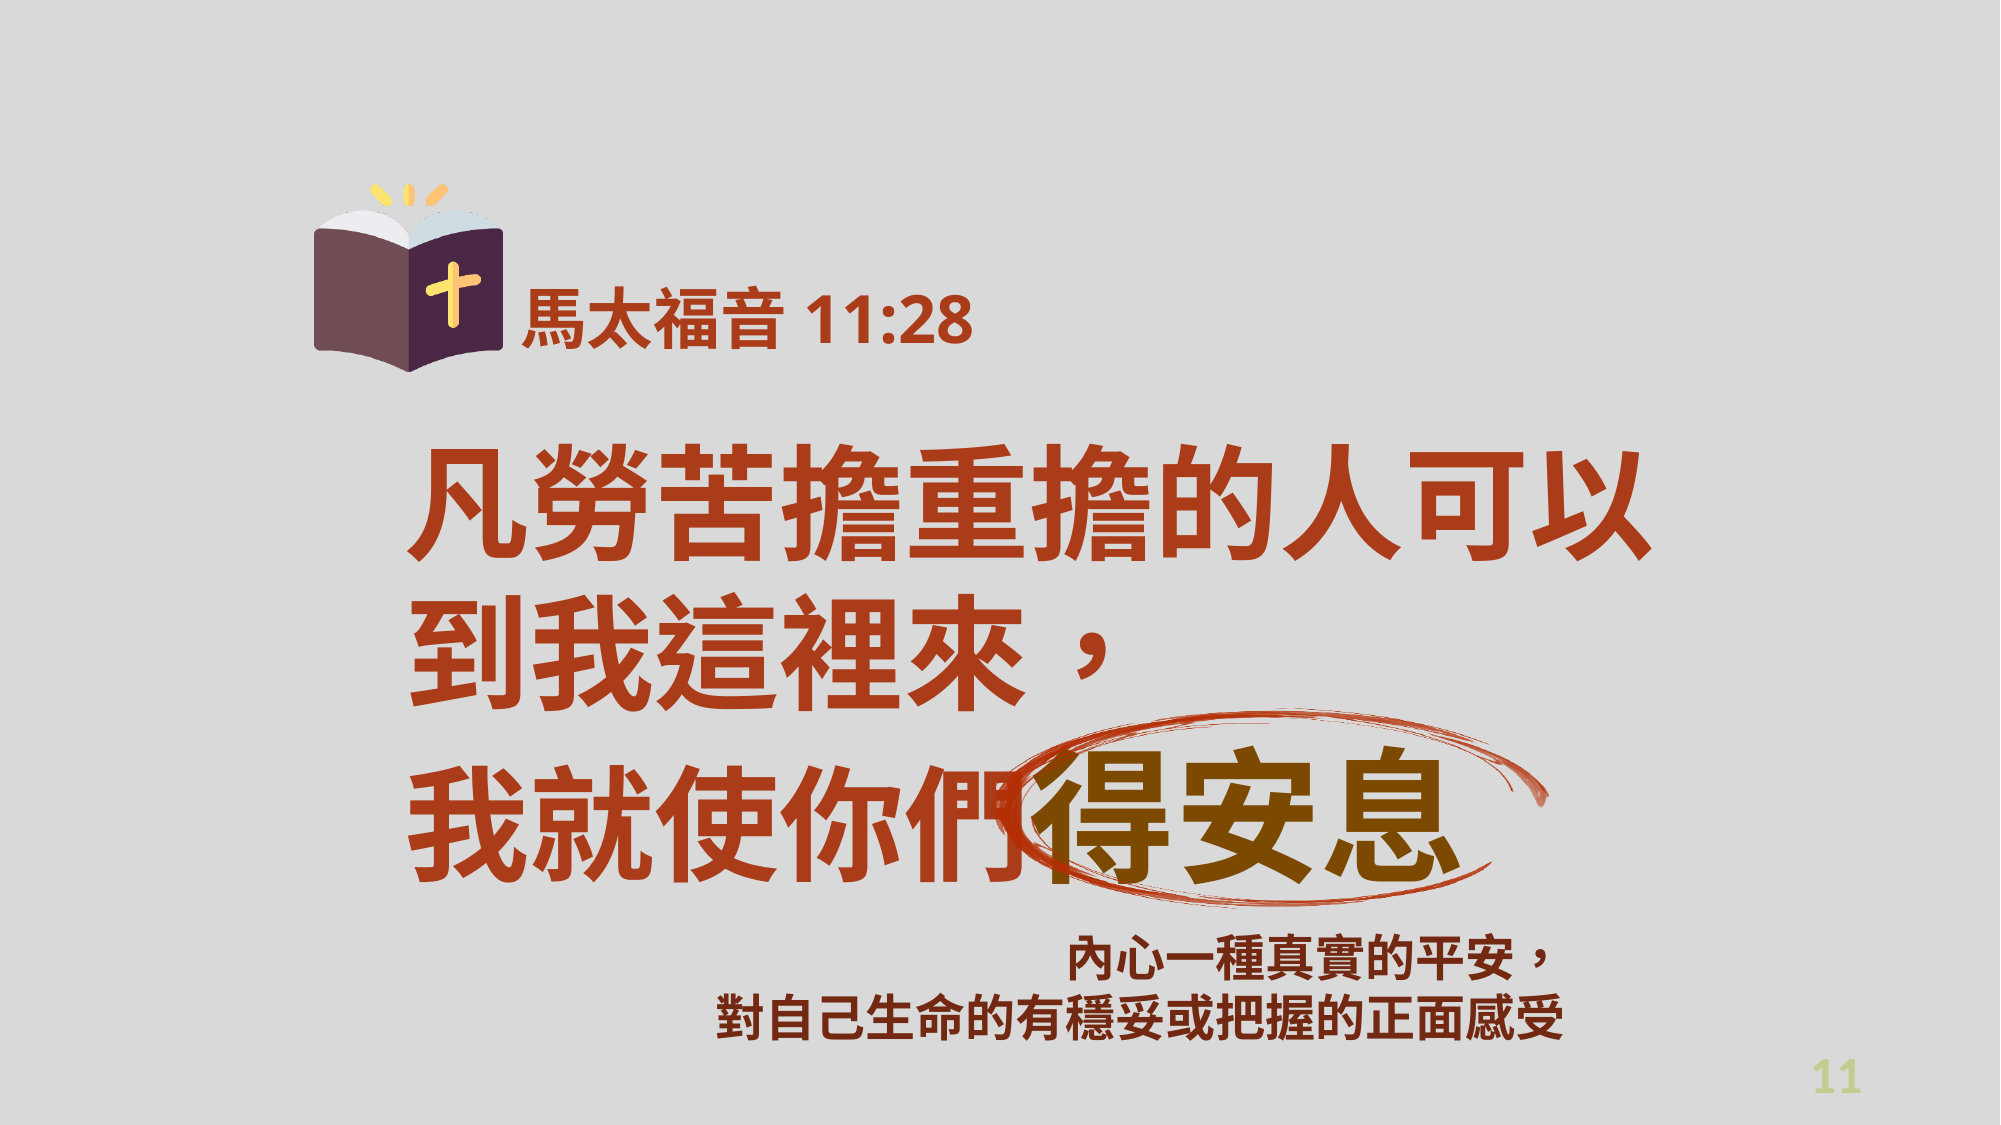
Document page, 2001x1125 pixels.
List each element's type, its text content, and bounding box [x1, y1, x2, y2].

picture [976, 698, 1568, 914]
slide_number 11 [1720, 1042, 1863, 1103]
picture [314, 184, 503, 372]
text_box 內心一種真實的平安， 對自己生命的有穩妥或把握的正面感受 [541, 919, 1581, 1055]
text_box 凡勞苦擔重擔的人可以到我這裡來， 我就使你們得安息 [389, 338, 1733, 908]
text_box 馬太福音11:28 [505, 189, 1390, 338]
